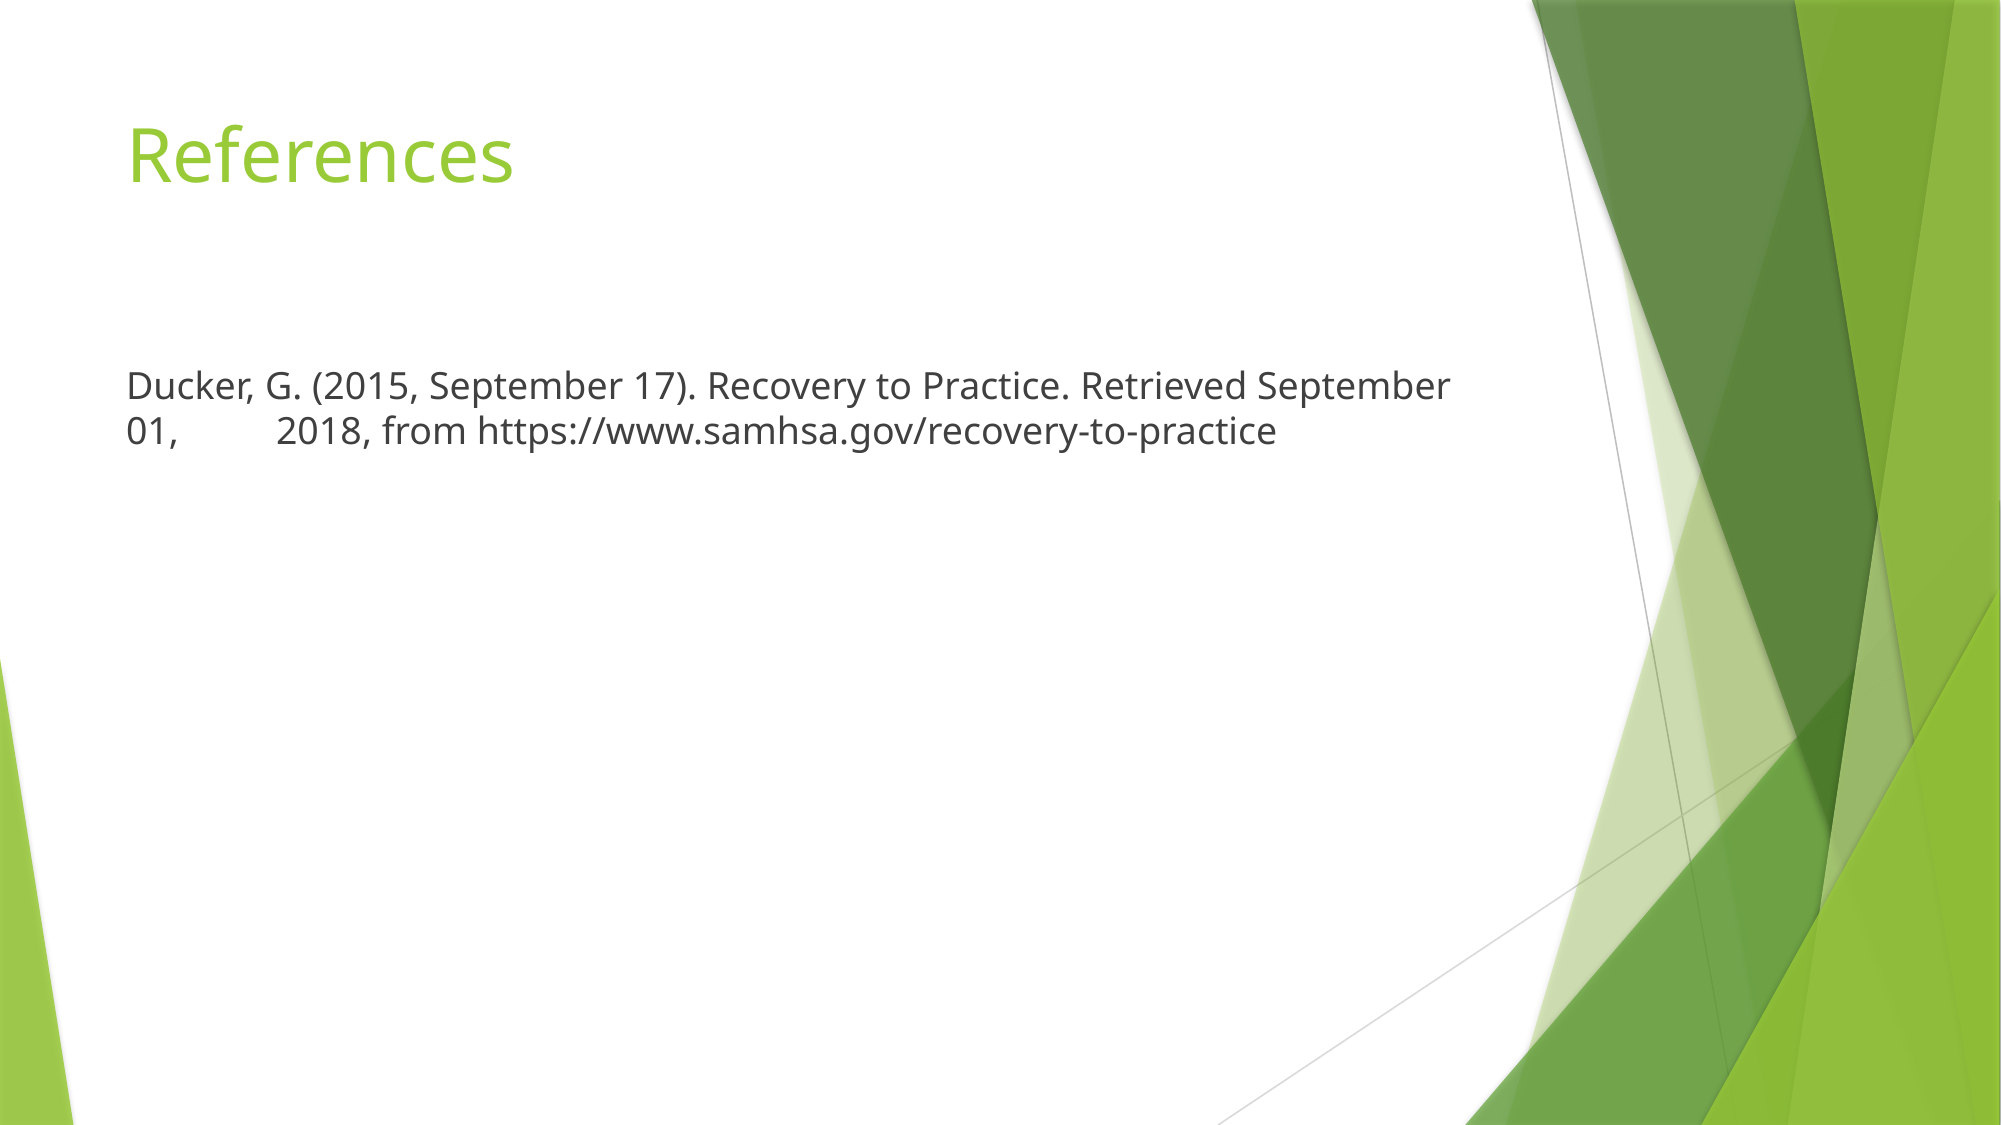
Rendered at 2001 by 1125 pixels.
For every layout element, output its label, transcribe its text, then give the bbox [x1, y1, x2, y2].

title References [111, 99, 1522, 317]
list Ducker, G. (2015, September 17). Recovery to Practice. Retrieved September 01, 2018, from https://www.samhsa.gov/recovery-to-practice [111, 354, 1522, 992]
